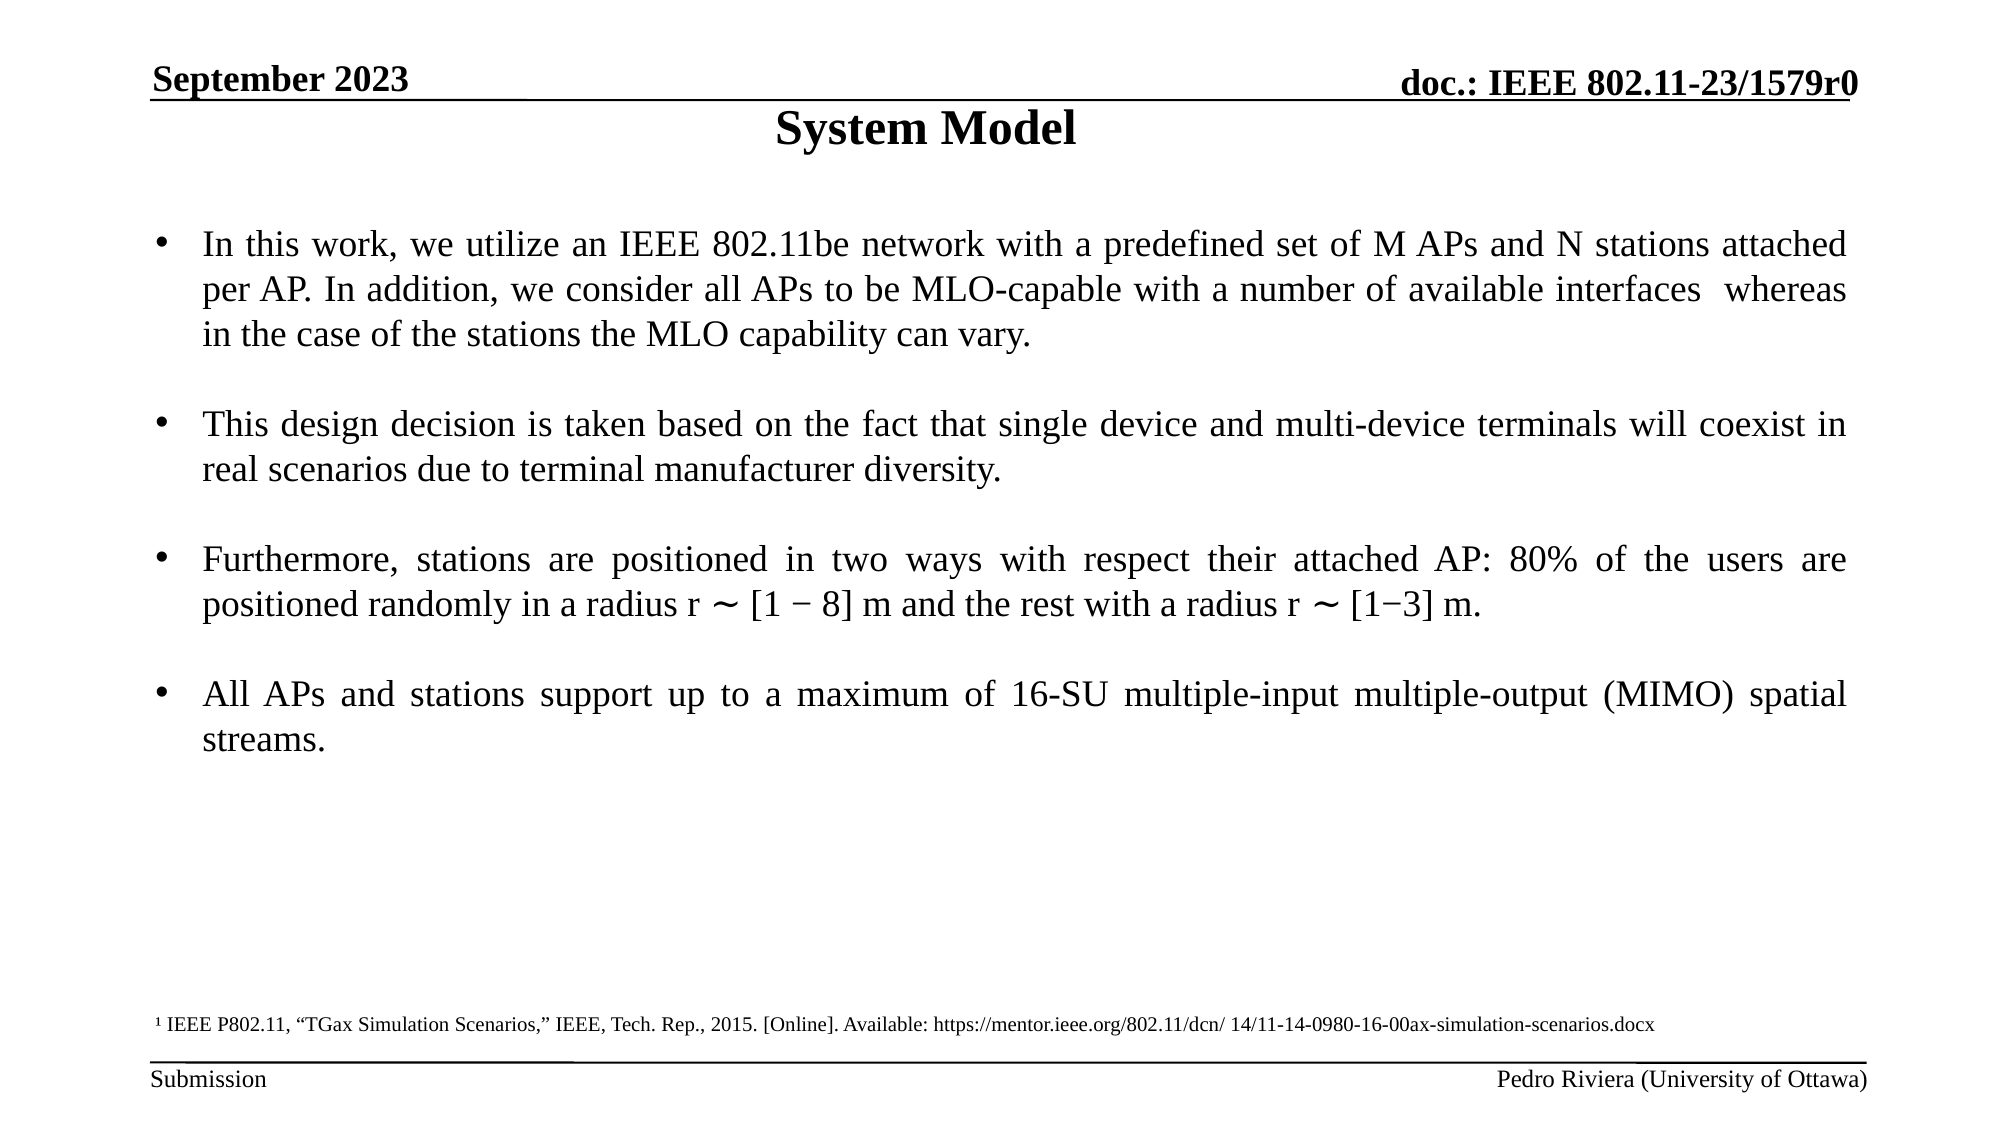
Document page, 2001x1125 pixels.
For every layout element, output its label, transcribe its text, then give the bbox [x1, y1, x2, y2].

text_box System Model [288, 87, 1564, 162]
text_box ¹ IEEE P802.11, “TGax Simulation Scenarios,” IEEE, Tech. Rep., 2015. [Online]. Available: https://mentor.ieee.org/802.11/dcn/ 14/11-14-0980-16-00ax-simulation-scenarios.docx [140, 1003, 1864, 1044]
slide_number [152, 54, 563, 100]
footer Pedro Riviera (University of Ottawa) [1171, 1061, 1869, 1093]
